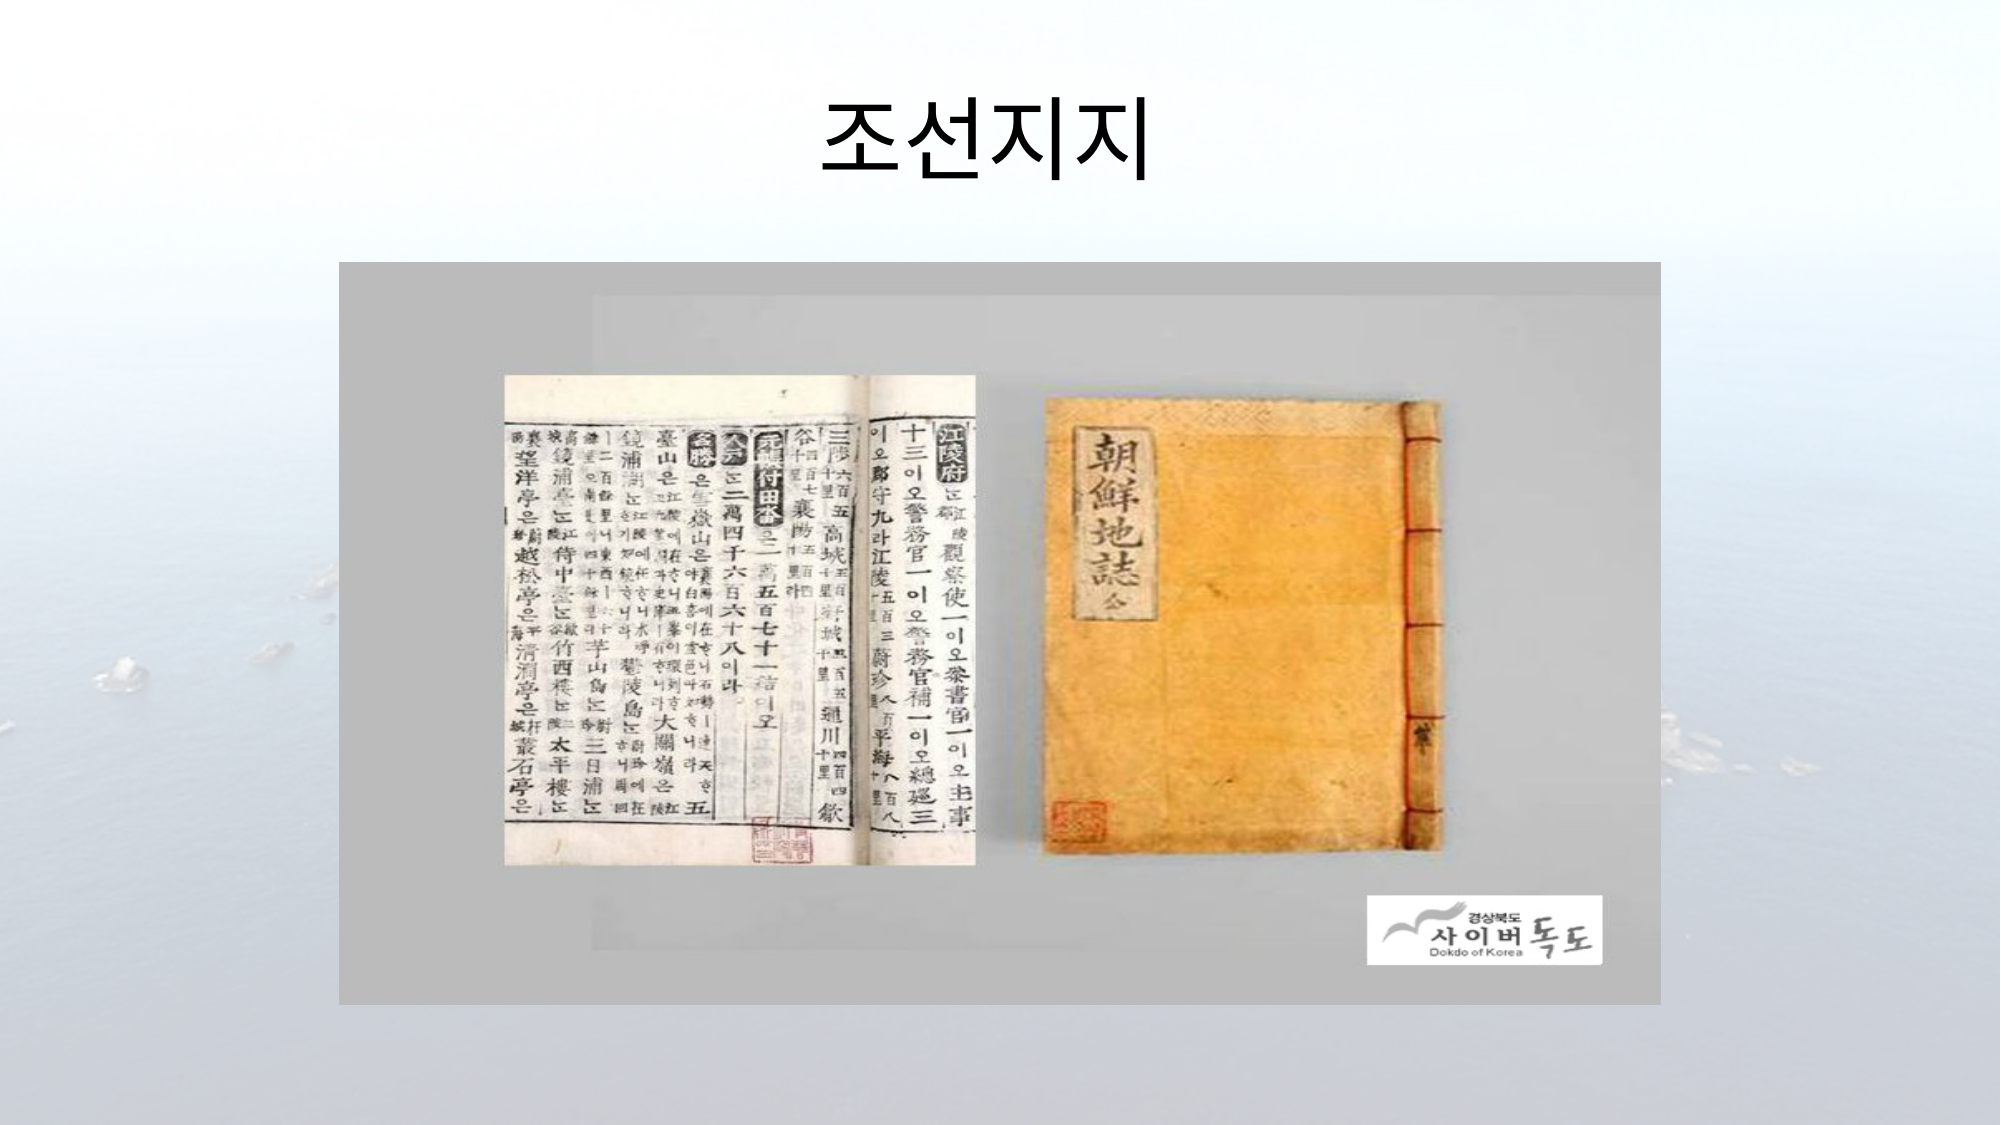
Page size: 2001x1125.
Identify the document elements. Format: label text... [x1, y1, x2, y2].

title 조선지지 [275, 42, 1700, 231]
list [338, 262, 1662, 1006]
